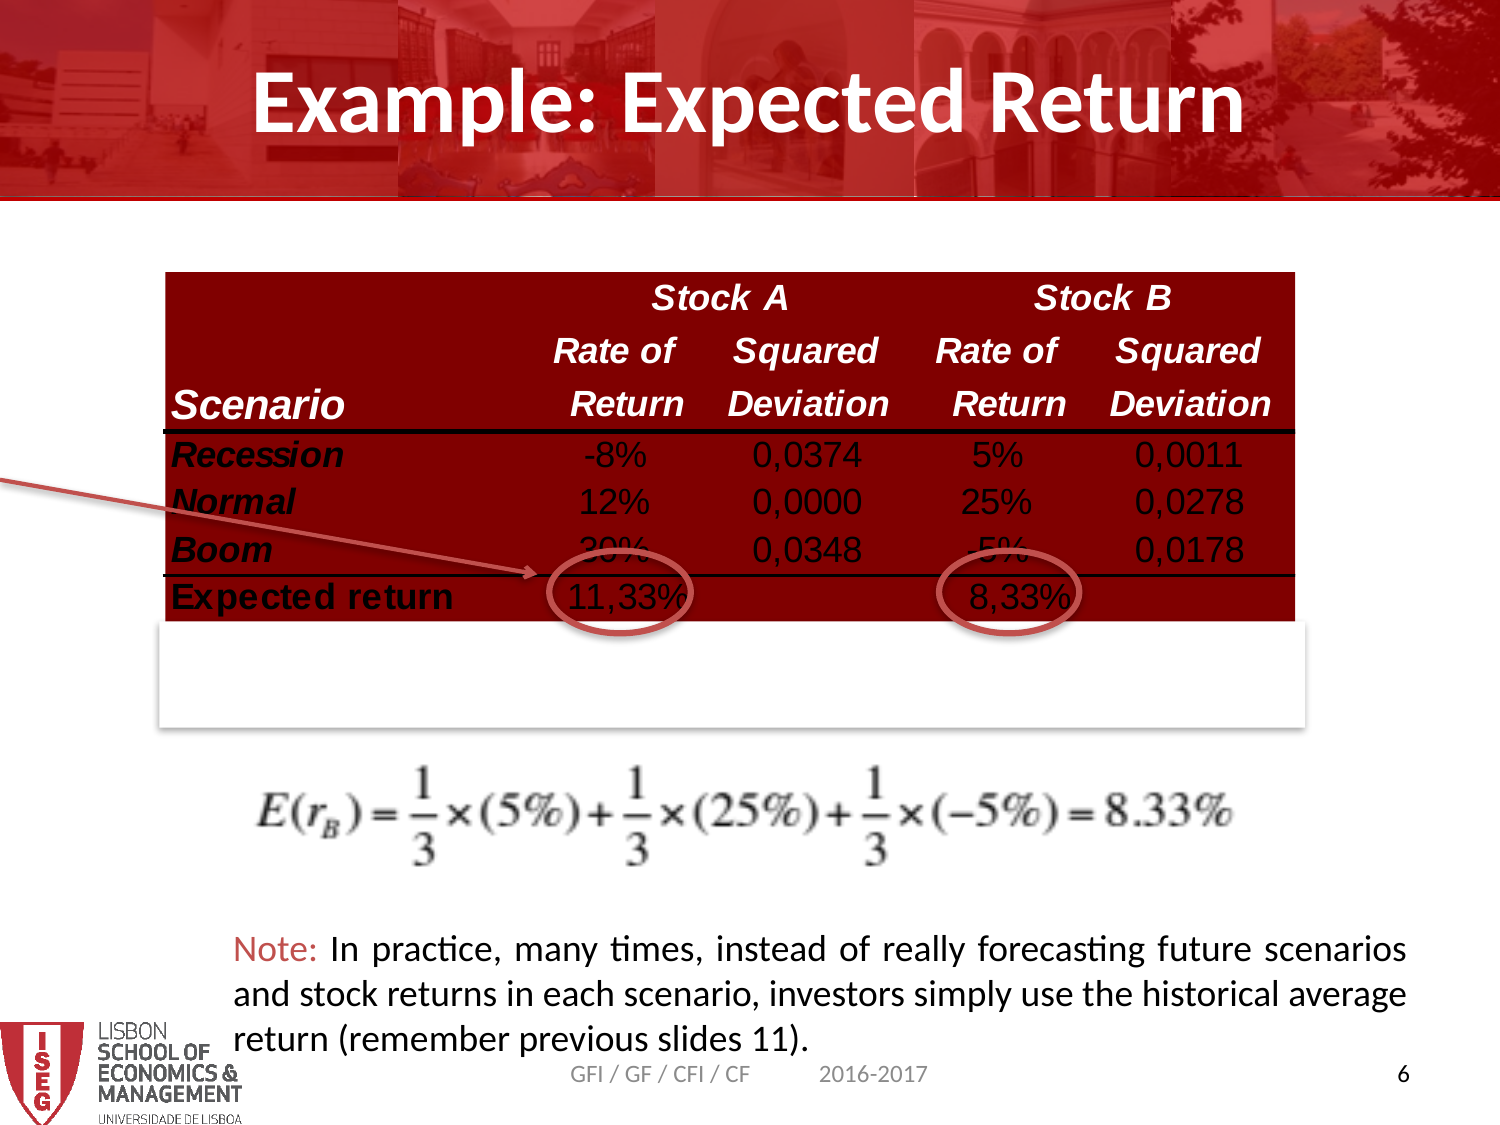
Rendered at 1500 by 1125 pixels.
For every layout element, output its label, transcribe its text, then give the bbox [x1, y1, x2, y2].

text_box GFI / GF / CFI / CF 2016-2017 [512, 1042, 988, 1103]
text_box Example: Expected Return [0, 0, 1500, 197]
text_box Note: In practice, many times, instead of really forecasting future scenarios and stock returns in each scenario, investors simply use the historical average return (remember previous slides 11). [218, 916, 1424, 1067]
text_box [162, 268, 1299, 729]
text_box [249, 751, 1239, 871]
slide_number 6 [1074, 1042, 1425, 1103]
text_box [0, 479, 538, 575]
picture [0, 1022, 242, 1125]
